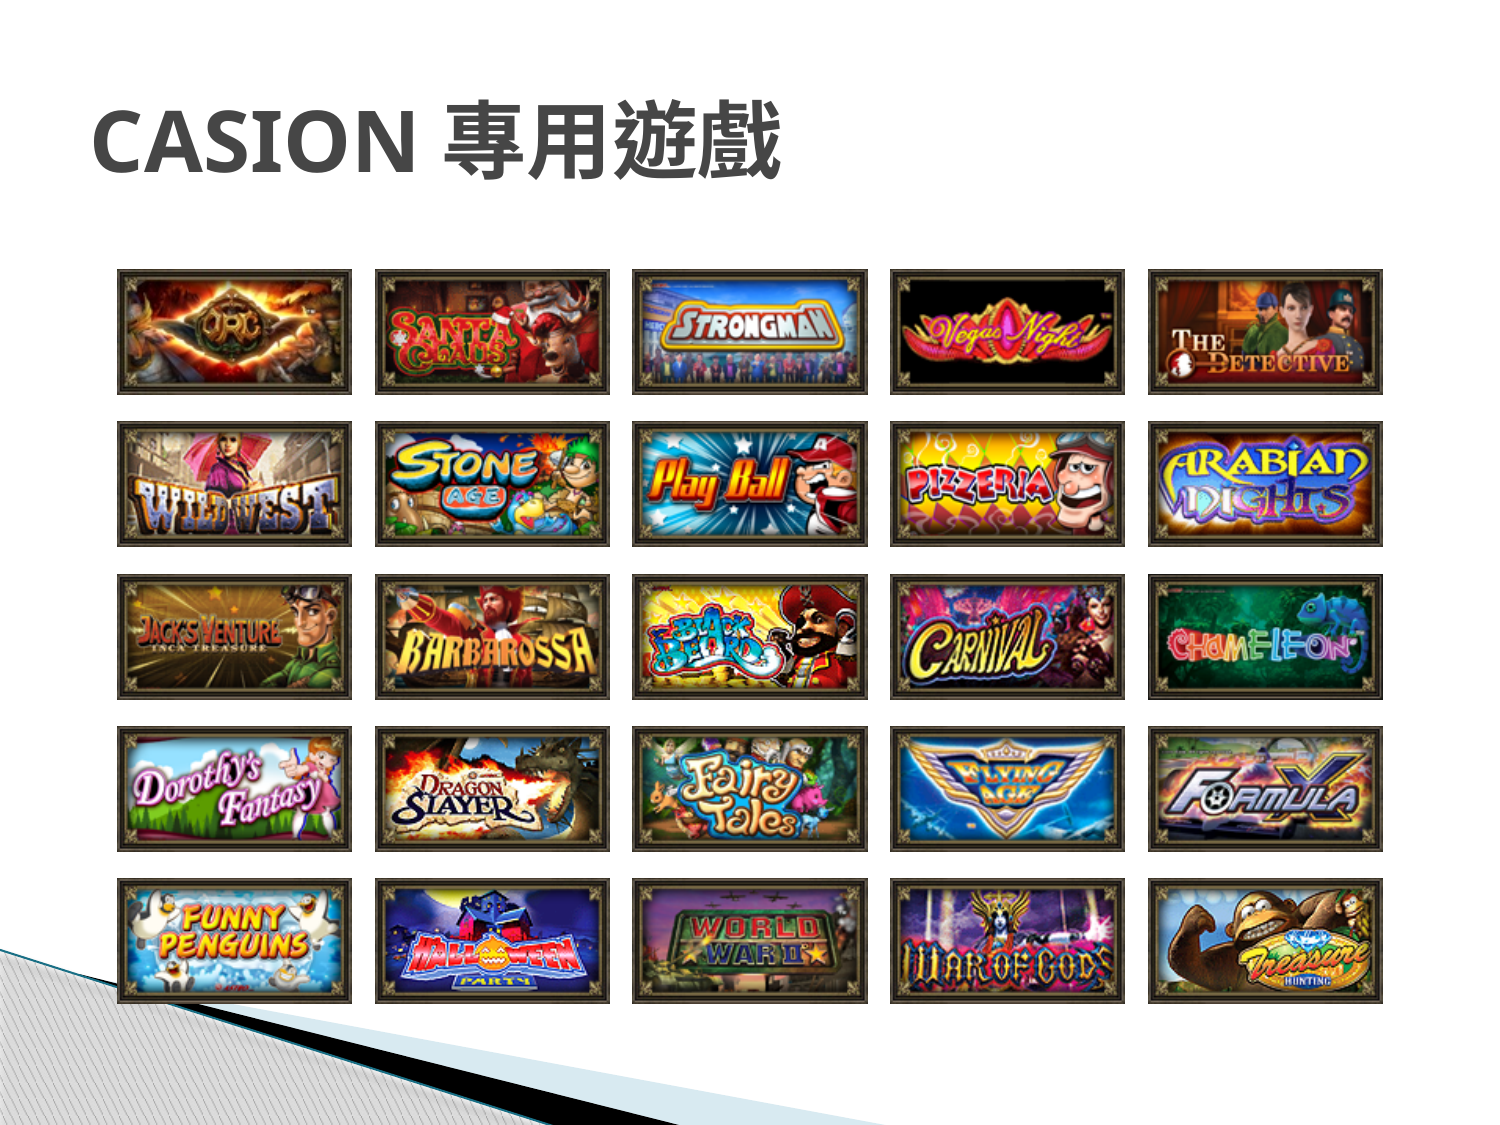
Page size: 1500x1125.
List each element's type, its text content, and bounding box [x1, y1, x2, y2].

picture [890, 726, 1126, 852]
picture [1148, 878, 1384, 1005]
picture [1148, 421, 1384, 548]
picture [374, 726, 610, 852]
picture [1148, 573, 1384, 700]
picture [374, 421, 610, 548]
picture [890, 269, 1126, 395]
picture [1148, 726, 1384, 852]
picture [632, 878, 868, 1005]
picture [632, 421, 868, 548]
picture [374, 573, 610, 700]
picture [374, 878, 610, 1005]
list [116, 269, 352, 395]
title CASION專用遊戲 [75, 45, 1425, 233]
picture [632, 573, 868, 700]
picture [890, 878, 1126, 1005]
picture [116, 878, 352, 1005]
picture [632, 726, 868, 852]
picture [632, 269, 868, 395]
picture [890, 573, 1126, 700]
picture [116, 573, 352, 700]
picture [374, 269, 610, 395]
picture [116, 421, 352, 548]
picture [116, 726, 352, 852]
picture [1148, 269, 1384, 395]
picture [890, 421, 1126, 548]
